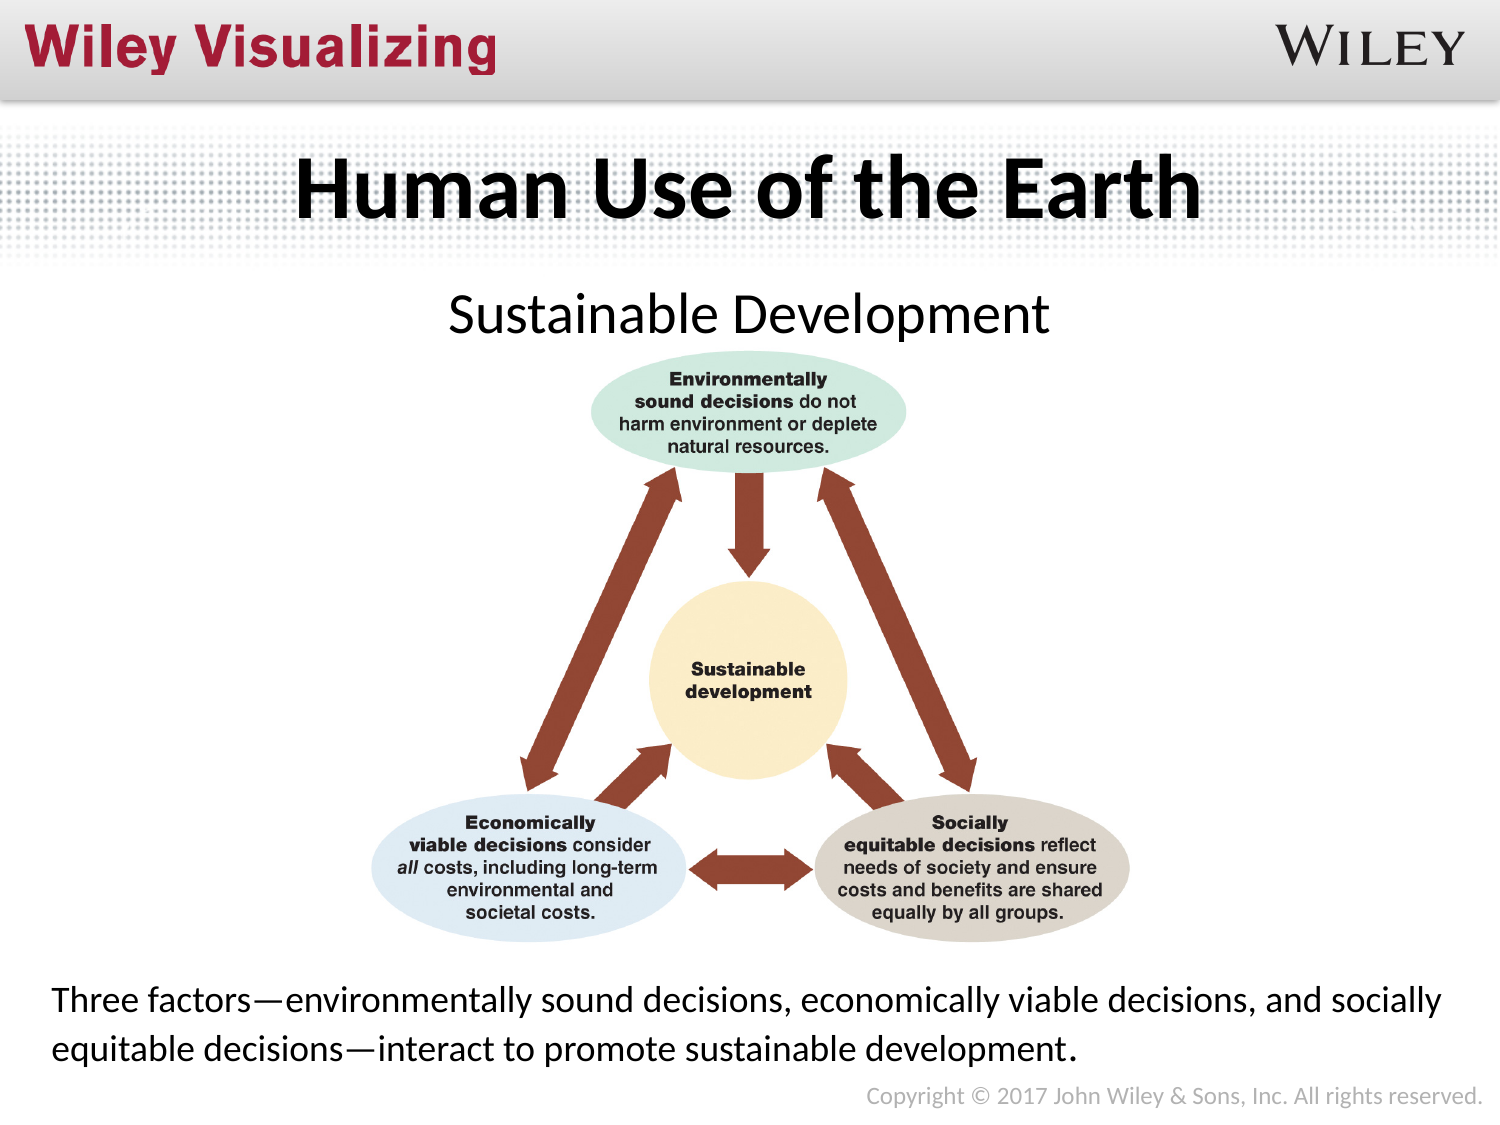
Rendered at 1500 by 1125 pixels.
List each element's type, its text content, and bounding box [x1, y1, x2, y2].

picture [365, 341, 1135, 949]
picture [0, 112, 1500, 287]
text_box Three factors—environmentally sound decisions, economically viable decisions, and socially equitable decisions—interact to promote sustainable development. [36, 967, 1464, 1078]
text_box Sustainable Development [108, 267, 1392, 353]
text_box Human Use of the Earth [74, 119, 1425, 245]
footer Copyright © 2017 John Wiley & Sons, Inc. All rights reserved. [547, 1065, 1500, 1125]
